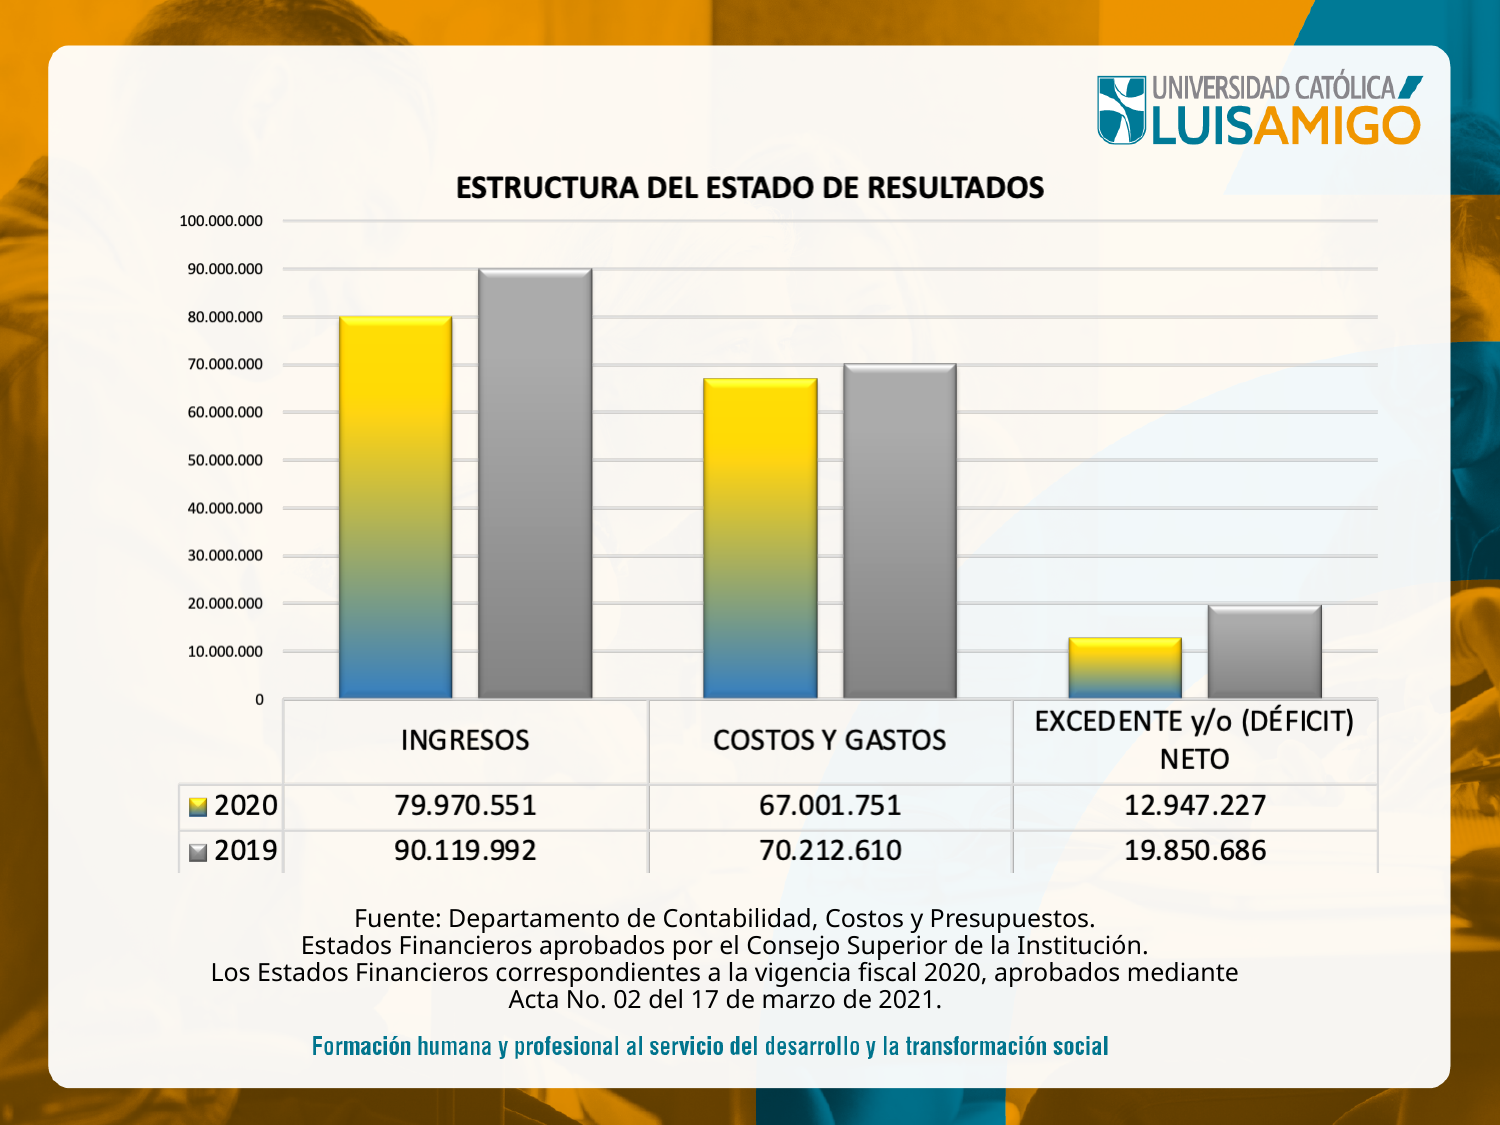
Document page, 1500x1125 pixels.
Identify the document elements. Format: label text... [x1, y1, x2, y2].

text_box Fuente: Departamento de Contabilidad, Costos y Presupuestos. Estados Financieros aprobados por el Consejo Superior de la Institución. Los Estados Financieros correspondientes a la vigencia fiscal 2020, aprobados mediante Acta No. 02 del 17 de marzo de 2021. [88, 891, 1364, 1022]
picture [0, 0, 1500, 1125]
